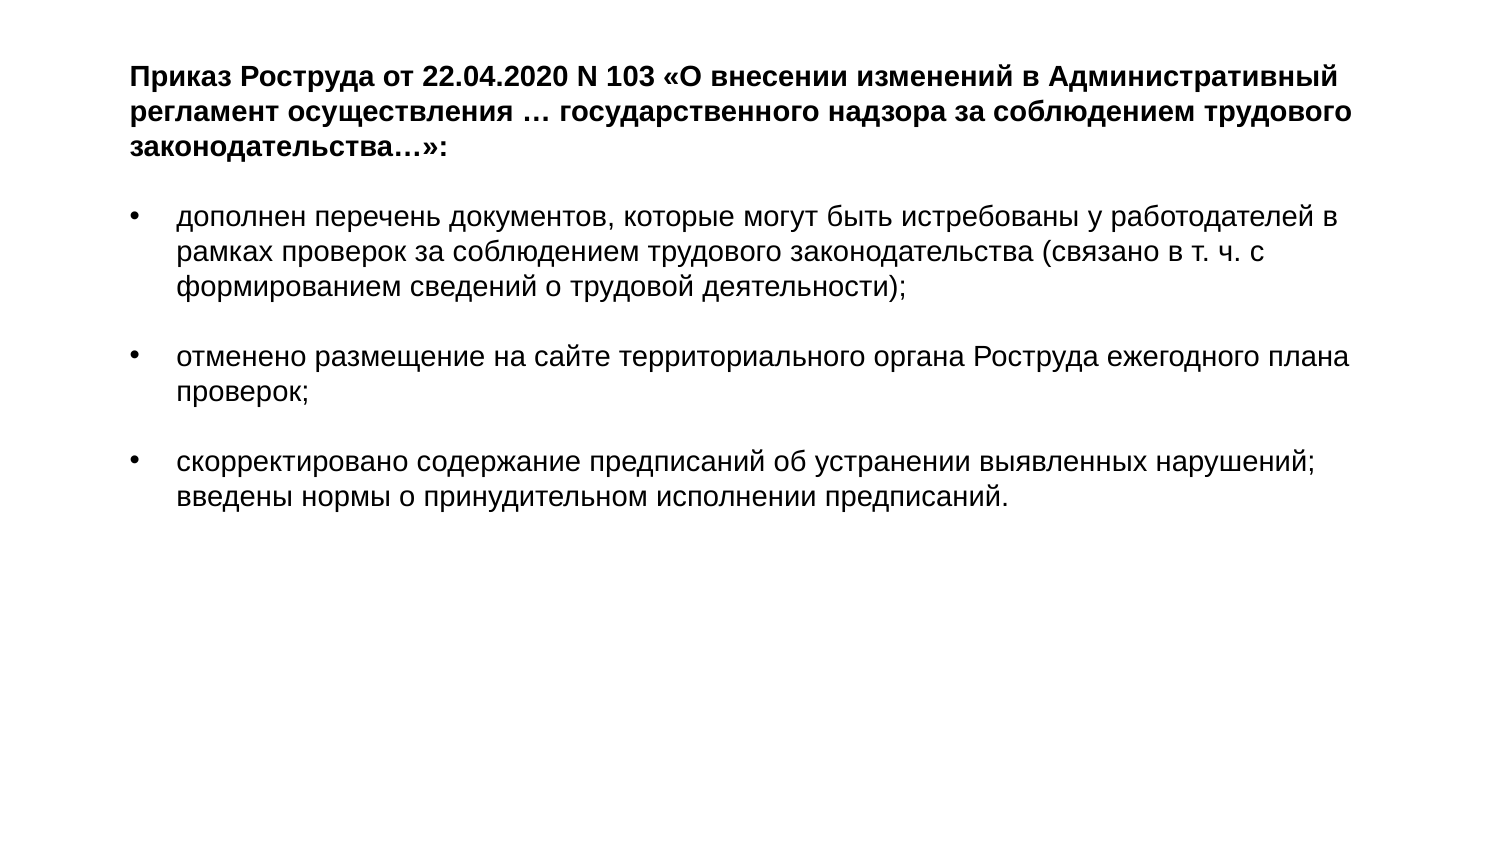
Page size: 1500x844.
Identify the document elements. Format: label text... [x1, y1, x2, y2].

list Приказ Роструда от 22.04.2020 N 103 «О внесении изменений в Административный регламент осуществления … государственного надзора за соблюдением трудового законодательства…»: дополнен перечень документов, которые могут быть истребованы у работодателей в рамках проверок за соблюдением трудового законодательства (связано в т. ч. с формированием сведений о трудовой деятельности); отменено размещение на сайте территориального органа Роструда ежегодного плана проверок; скорректировано содержание предписаний об устранении выявленных нарушений; введены нормы о принудительном исполнении предписаний. [114, 50, 1456, 776]
